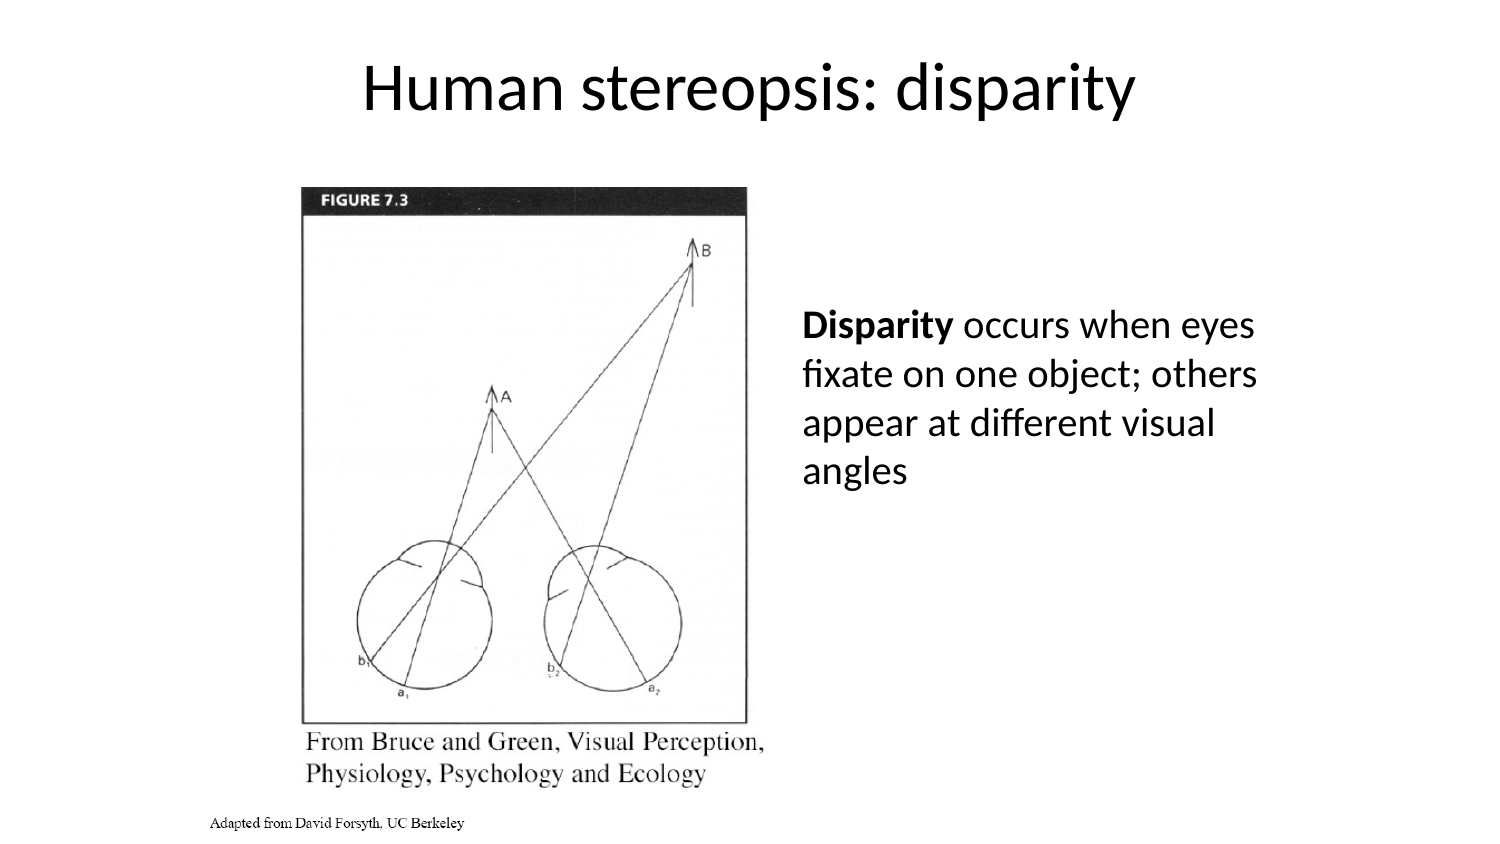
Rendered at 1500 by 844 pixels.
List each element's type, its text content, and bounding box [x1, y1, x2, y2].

text_box Disparity occurs when eyes fixate on one object; others appear at different visual angles [788, 290, 1285, 501]
picture [200, 187, 788, 835]
text_box Human stereopsis: disparity [243, 33, 1257, 175]
